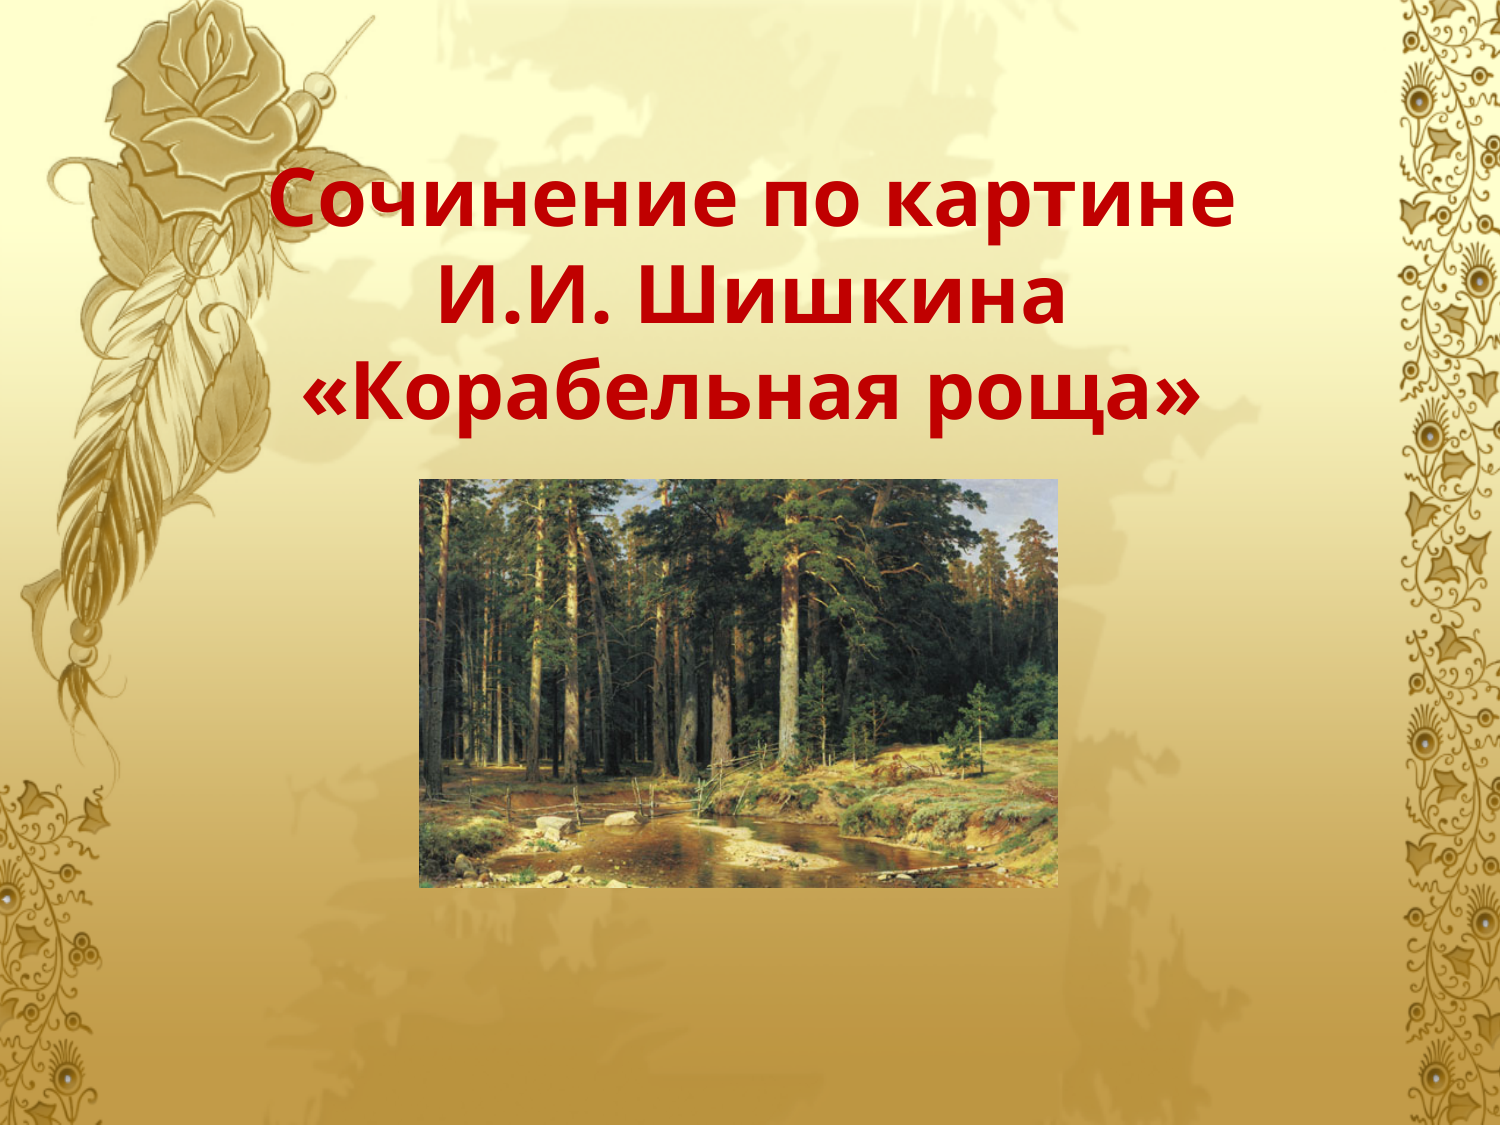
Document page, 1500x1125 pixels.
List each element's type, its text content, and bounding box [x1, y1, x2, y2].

picture [0, 0, 1500, 1125]
title Сочинение по картине И.И. Шишкина «Корабельная роща» [76, 137, 1427, 445]
